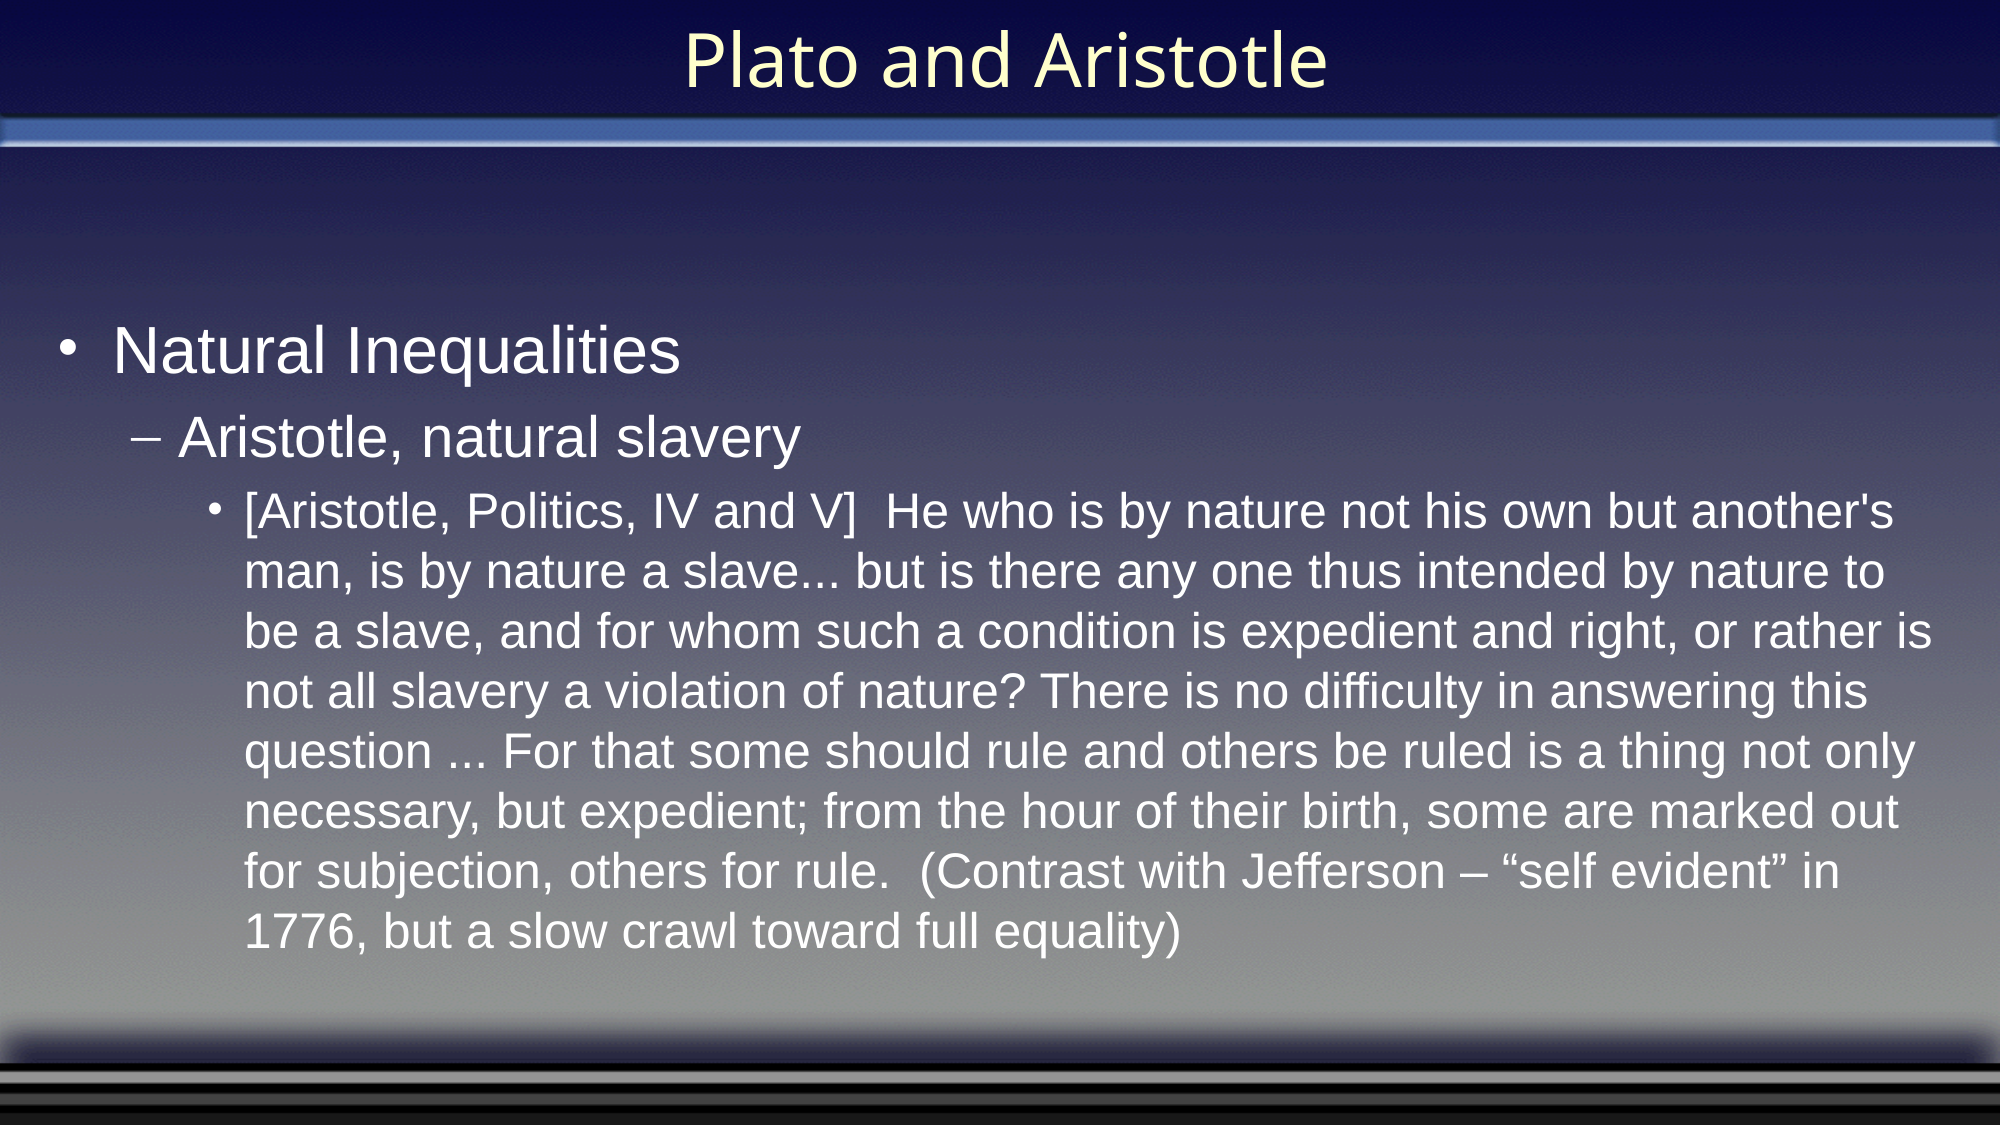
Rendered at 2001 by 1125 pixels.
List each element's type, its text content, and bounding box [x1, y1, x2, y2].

list Natural Inequalities Aristotle, natural slavery [Aristotle, Politics, IV and V] He who is by nature not his own but another's man, is by nature a slave... but is there any one thus intended by nature to be a slave, and for whom such a condition is expedient and right, or rather is not all slavery a violation of nature? There is no difficulty in answering this question ... For that some should rule and others be ruled is a thing not only necessary, but expedient; from the hour of their birth, some are marked out for subjection, others for rule. (Contrast with Jefferson – “self evident” in 1776, but a slow crawl toward full equality) [41, 299, 1959, 1075]
picture [0, 0, 2000, 1125]
title Plato and Aristotle [24, 0, 1988, 116]
